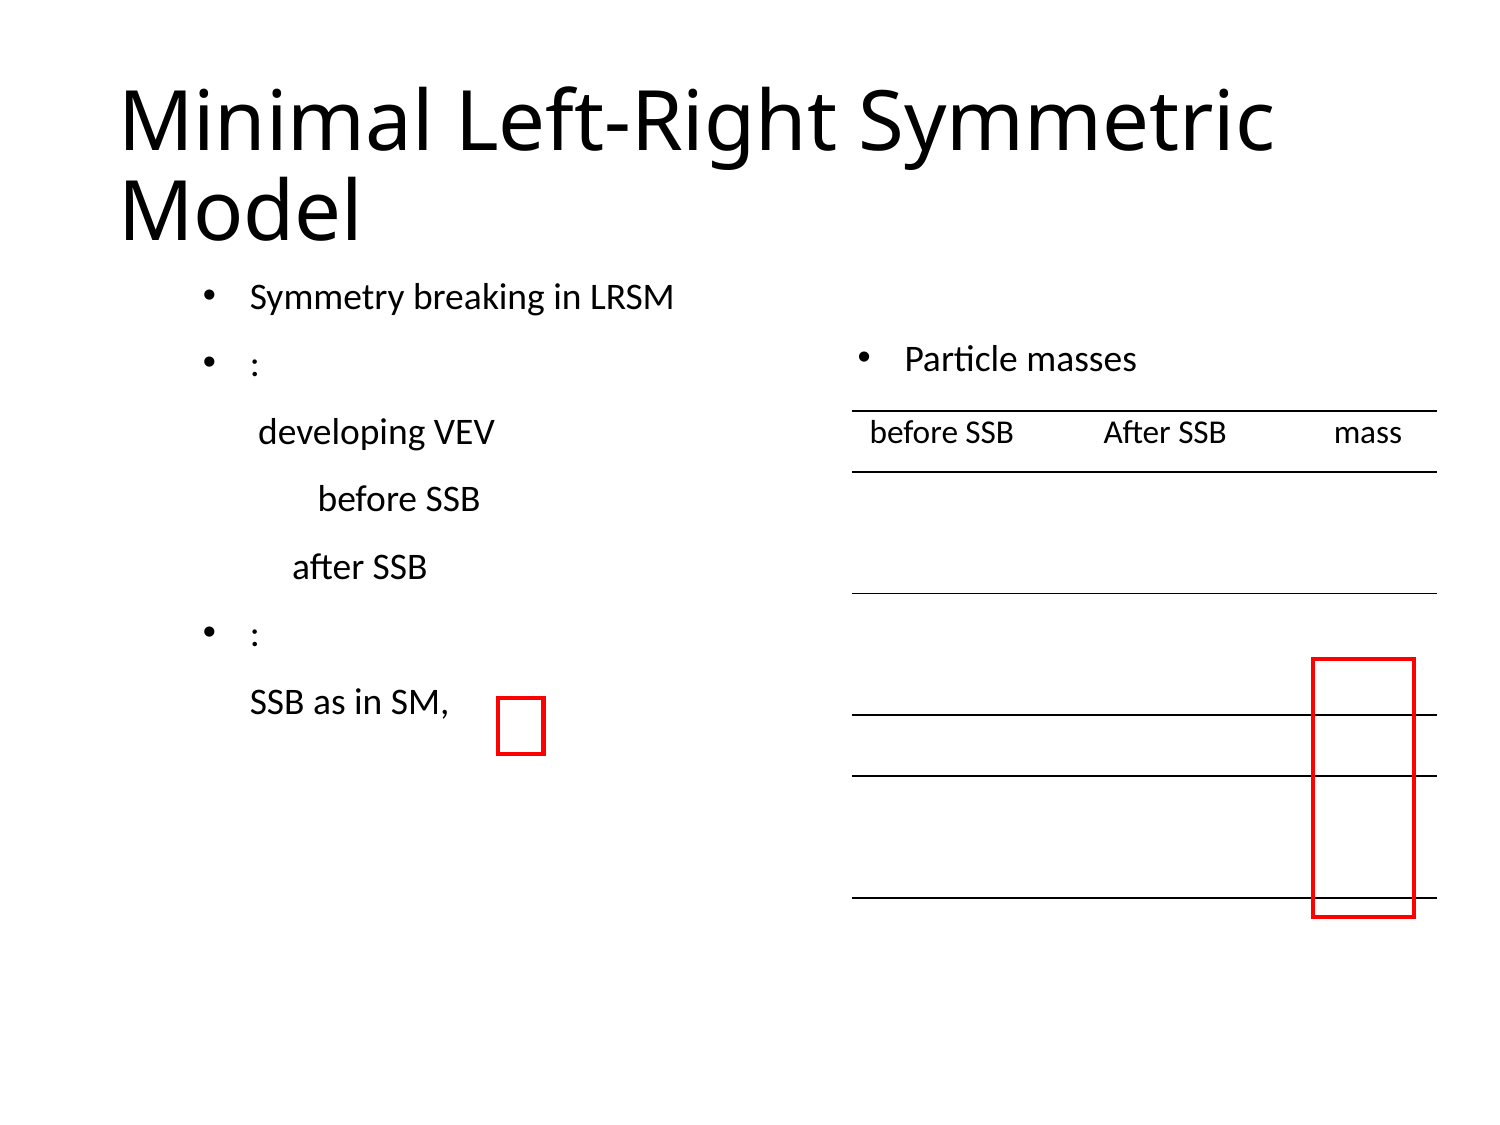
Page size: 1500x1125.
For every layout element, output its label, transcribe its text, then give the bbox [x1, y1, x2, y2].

text_box [497, 697, 545, 755]
title Minimal Left-Right Symmetric Model [103, 59, 1397, 278]
text_box Particle masses [857, 334, 1138, 380]
text_box [1312, 658, 1415, 918]
